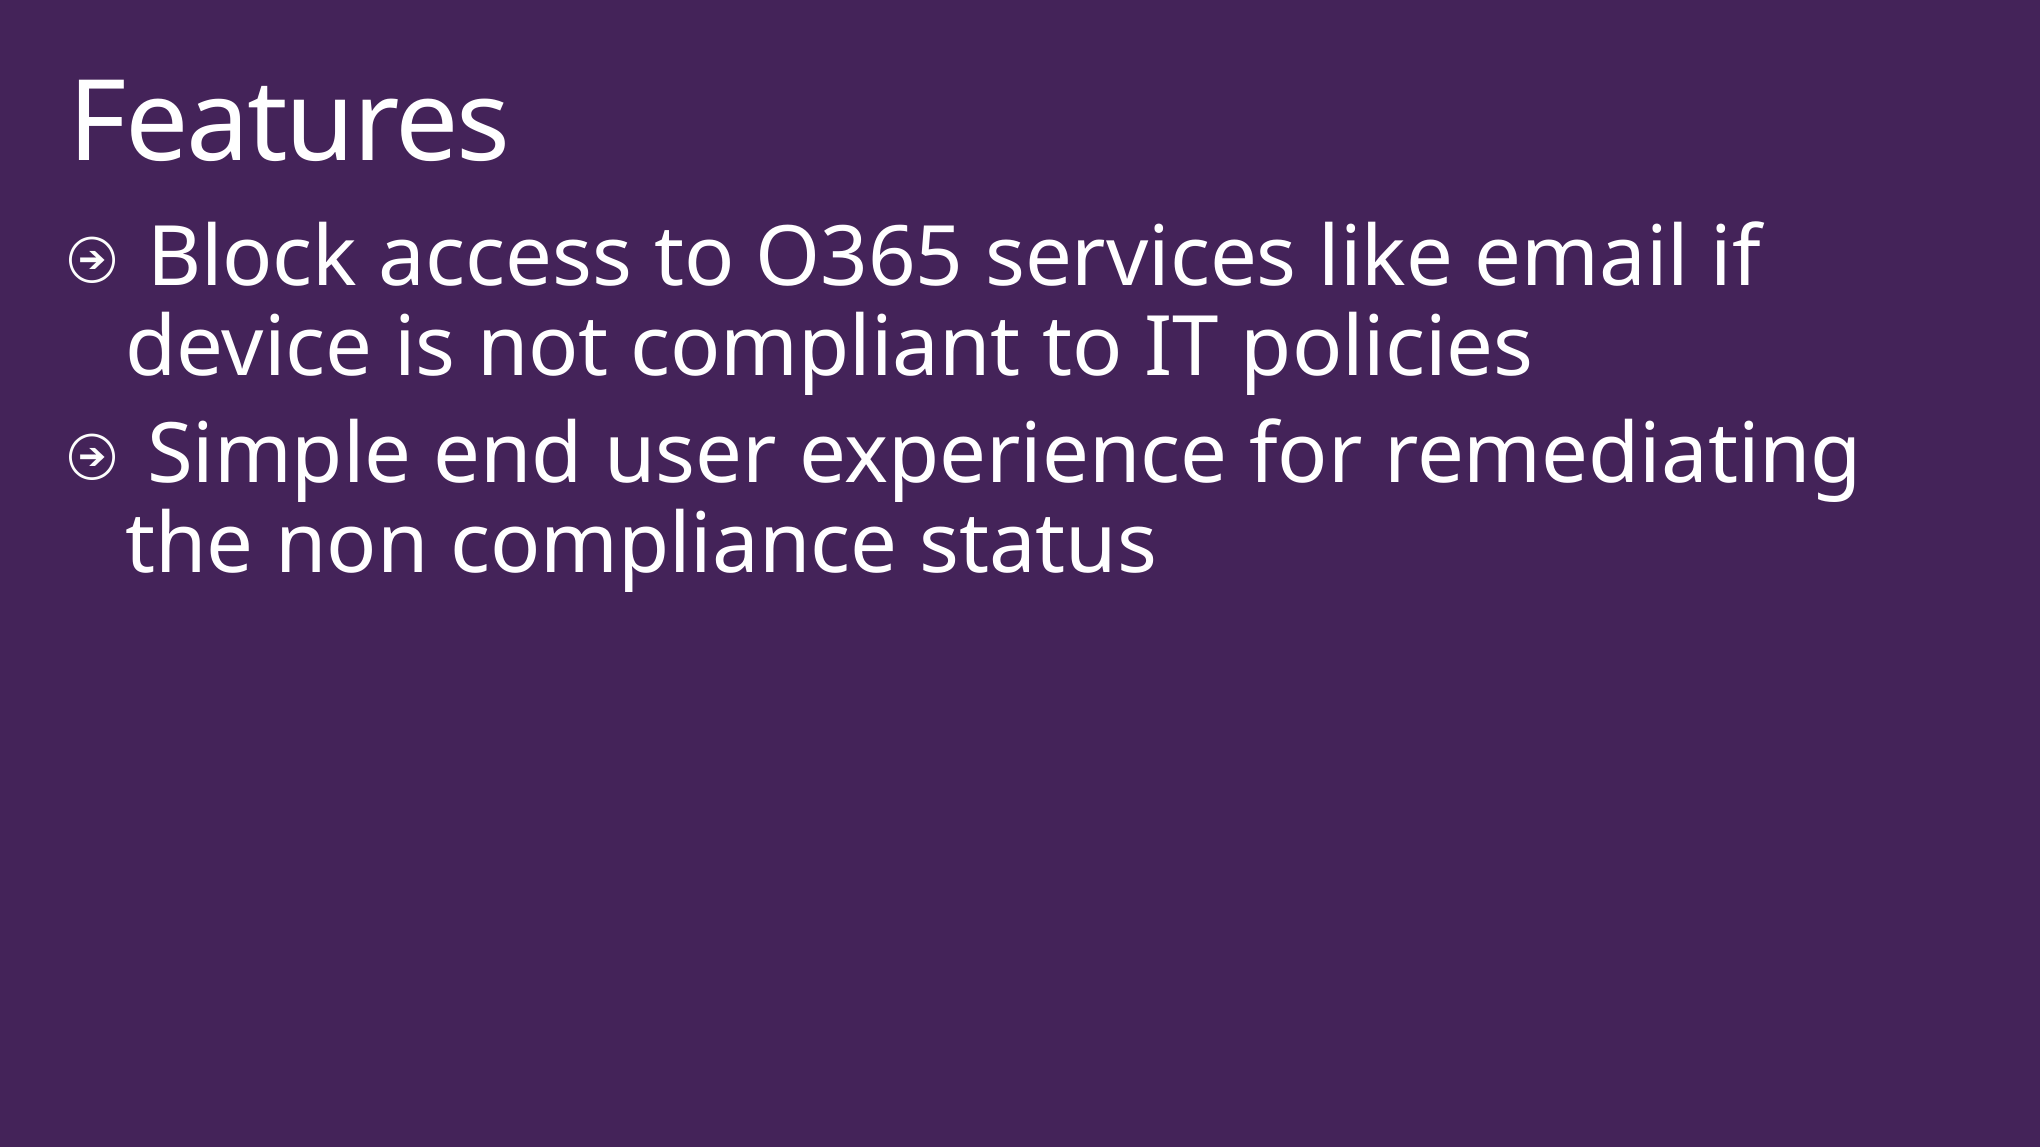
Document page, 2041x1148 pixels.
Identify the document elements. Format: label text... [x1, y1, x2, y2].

picture [69, 421, 128, 480]
title Features [45, 48, 1996, 199]
picture [69, 224, 128, 283]
list Block access to O365 services like email if device is not compliant to IT policies Simple end user experience for remediating the non compliance status [45, 199, 1996, 613]
